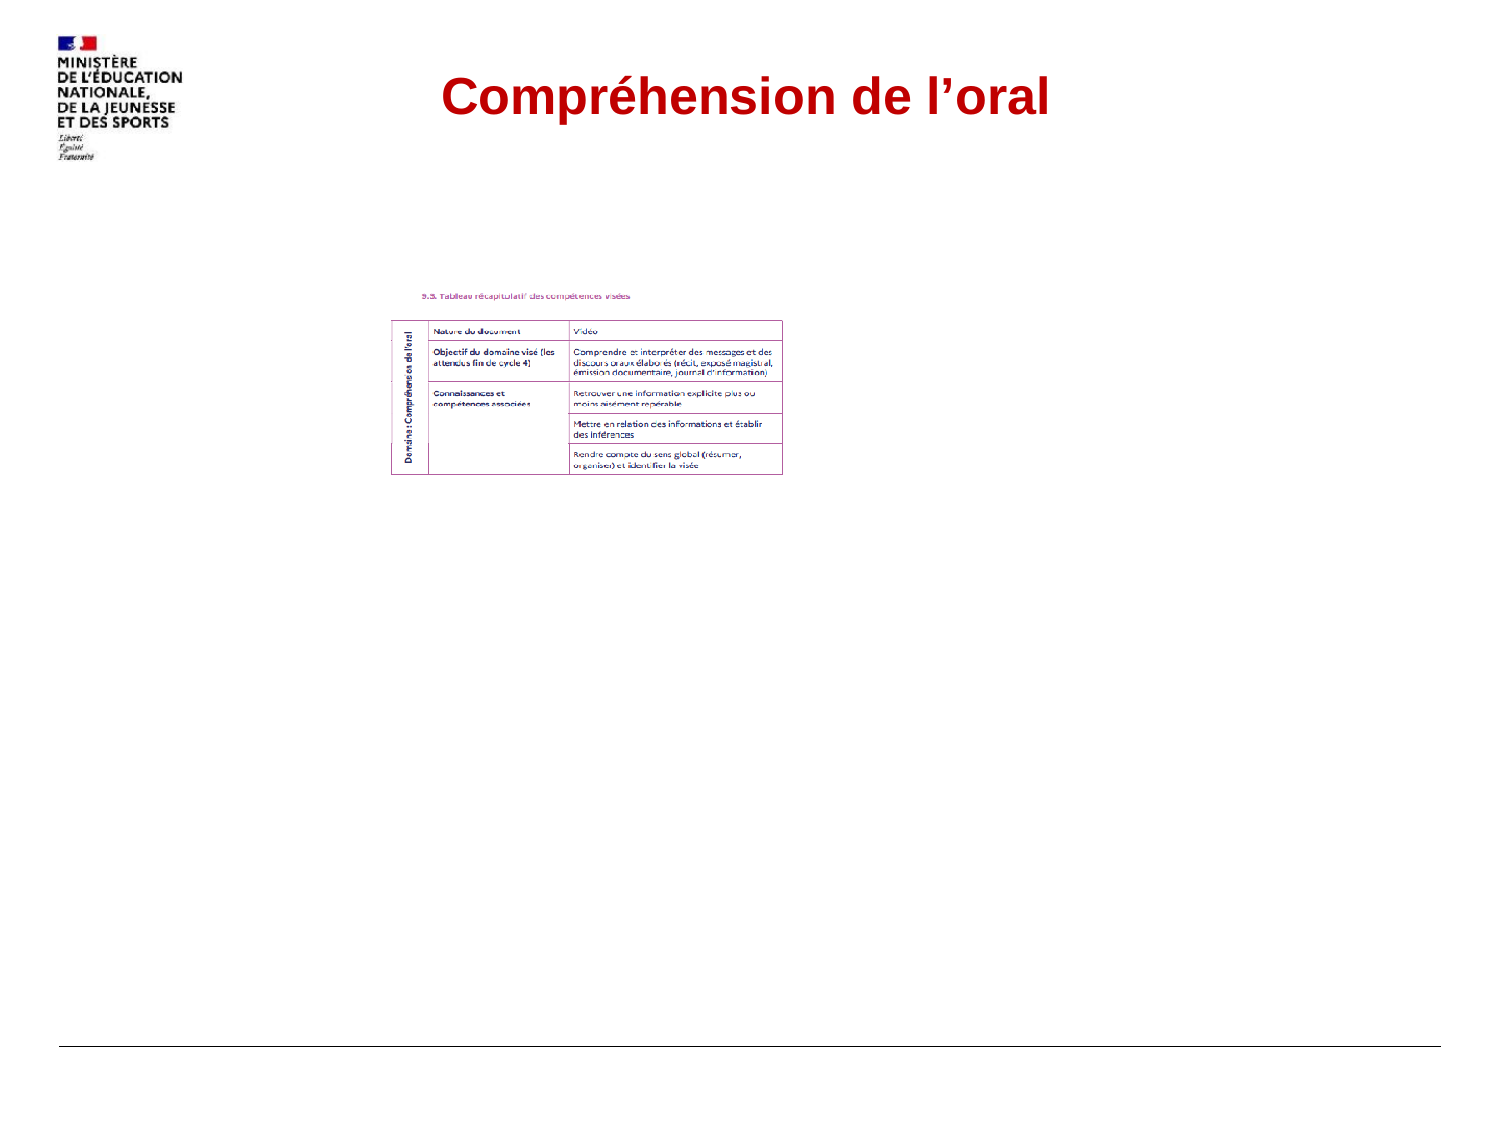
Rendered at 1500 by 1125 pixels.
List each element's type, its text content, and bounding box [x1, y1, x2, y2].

picture [237, 172, 1342, 956]
title Compréhension de l’oral [56, 0, 1451, 194]
